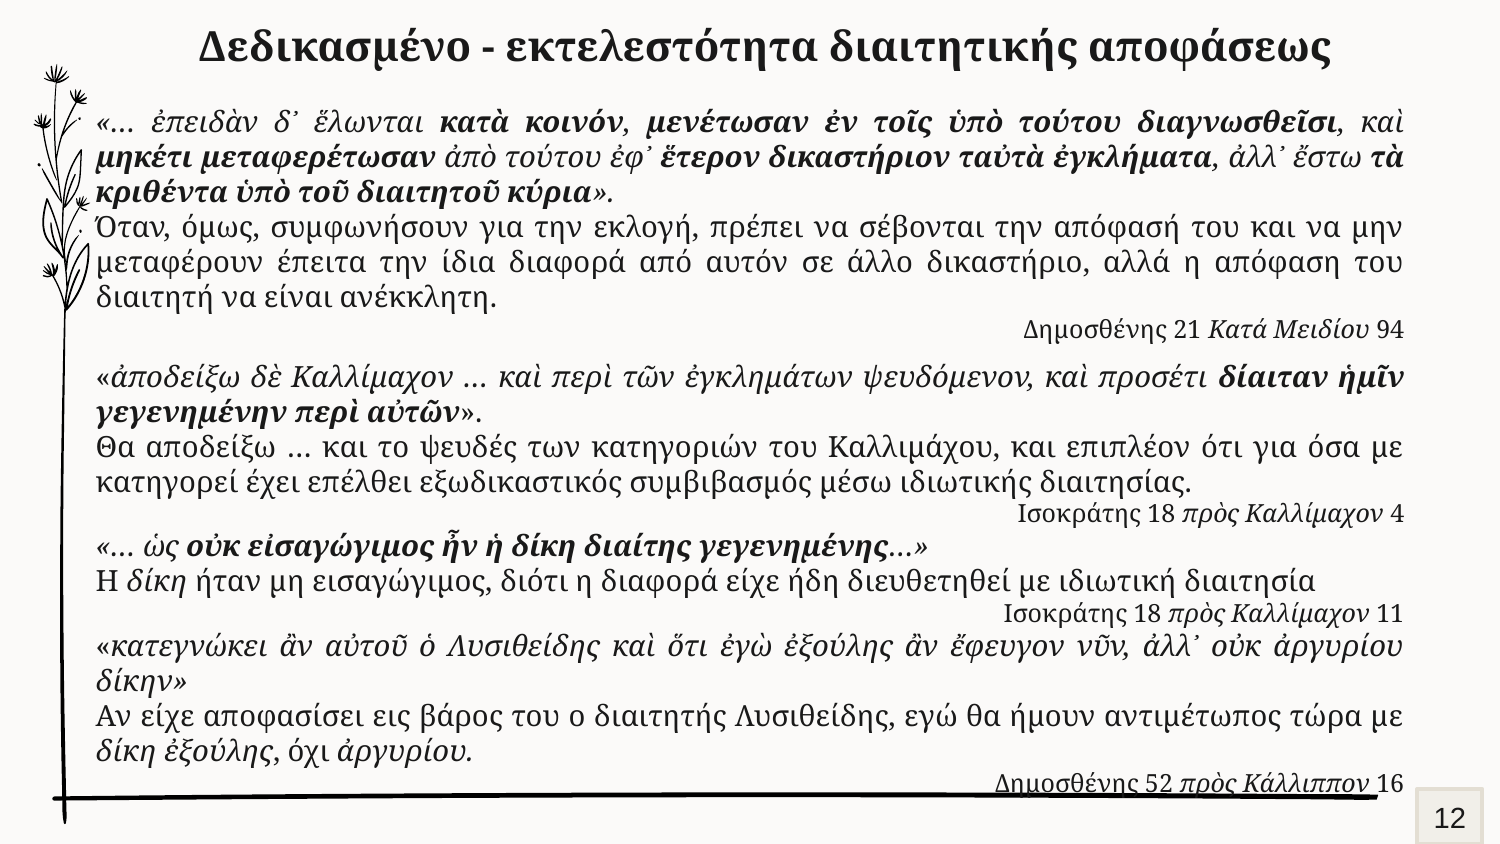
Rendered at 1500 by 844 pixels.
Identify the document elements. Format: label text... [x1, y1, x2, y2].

list «… ἐπειδὰν δ᾽ ἕλωνται κατὰ κοινόν, μενέτωσαν ἐν τοῖς ὑπὸ τούτου διαγνωσθεῖσι, καὶ μηκέτι μεταφερέτωσαν ἀπὸ τούτου ἐφ᾽ ἕτερον δικαστήριον ταὐτὰ ἐγκλήματα, ἀλλ᾽ ἔστω τὰ κριθέντα ὑπὸ τοῦ διαιτητοῦ κύρια». Όταν, όμως, συμφωνήσουν για την εκλογή, πρέπει να σέβονται την απόφασή του και να μην μεταφέρουν έπειτα την ίδια διαφορά από αυτόν σε άλλο δικαστήριο, αλλά η απόφαση του διαιτητή να είναι ανέκκλητη. Δημοσθένης 21 Κατά Μειδίου 94 «ἀποδείξω δὲ Καλλίμαχον … καὶ περὶ τῶν ἐγκλημάτων ψευδόμενον, καὶ προσέτι δίαιταν ἡμῖν γεγενημένην περὶ αὐτῶν». Θα αποδείξω … και το ψευδές των κατηγοριών του Καλλιμάχου, και επιπλέον ότι για όσα με κατηγορεί έχει επέλθει εξωδικαστικός συμβιβασμός μέσω ιδιωτικής διαιτησίας. Ισοκράτης 18 πρὸς Καλλίμαχον 4 «… ὡς οὐκ εἰσαγώγιμος ἦν ἡ δίκη διαίτης γεγενημένης…» Η δίκη ήταν μη εισαγώγιμος, διότι η διαφορά είχε ήδη διευθετηθεί με ιδιωτική διαιτησία Ισοκράτης 18 πρὸς Καλλίμαχον 11 «κατεγνώκει ἂν αὐτοῦ ὁ Λυσιθείδης καὶ ὅτι ἐγὼ ἐξούλης ἂν ἔφευγον νῦν, ἀλλ᾽ οὐκ ἀργυρίου δίκην» Αν είχε αποφασίσει εις βάρος του ο διαιτητής Λυσιθείδης, εγώ θα ήμουν αντιμέτωπος τώρα με δίκη ἐξούλης, όχι ἀργυρίου. Δημοσθένης 52 πρὸς Κάλλιππον 16 [80, 88, 1420, 756]
text_box 12 [1415, 787, 1484, 844]
title Δεδικασμένο - εκτελεστότητα διαιτητικής αποφάσεως [139, 19, 1390, 99]
